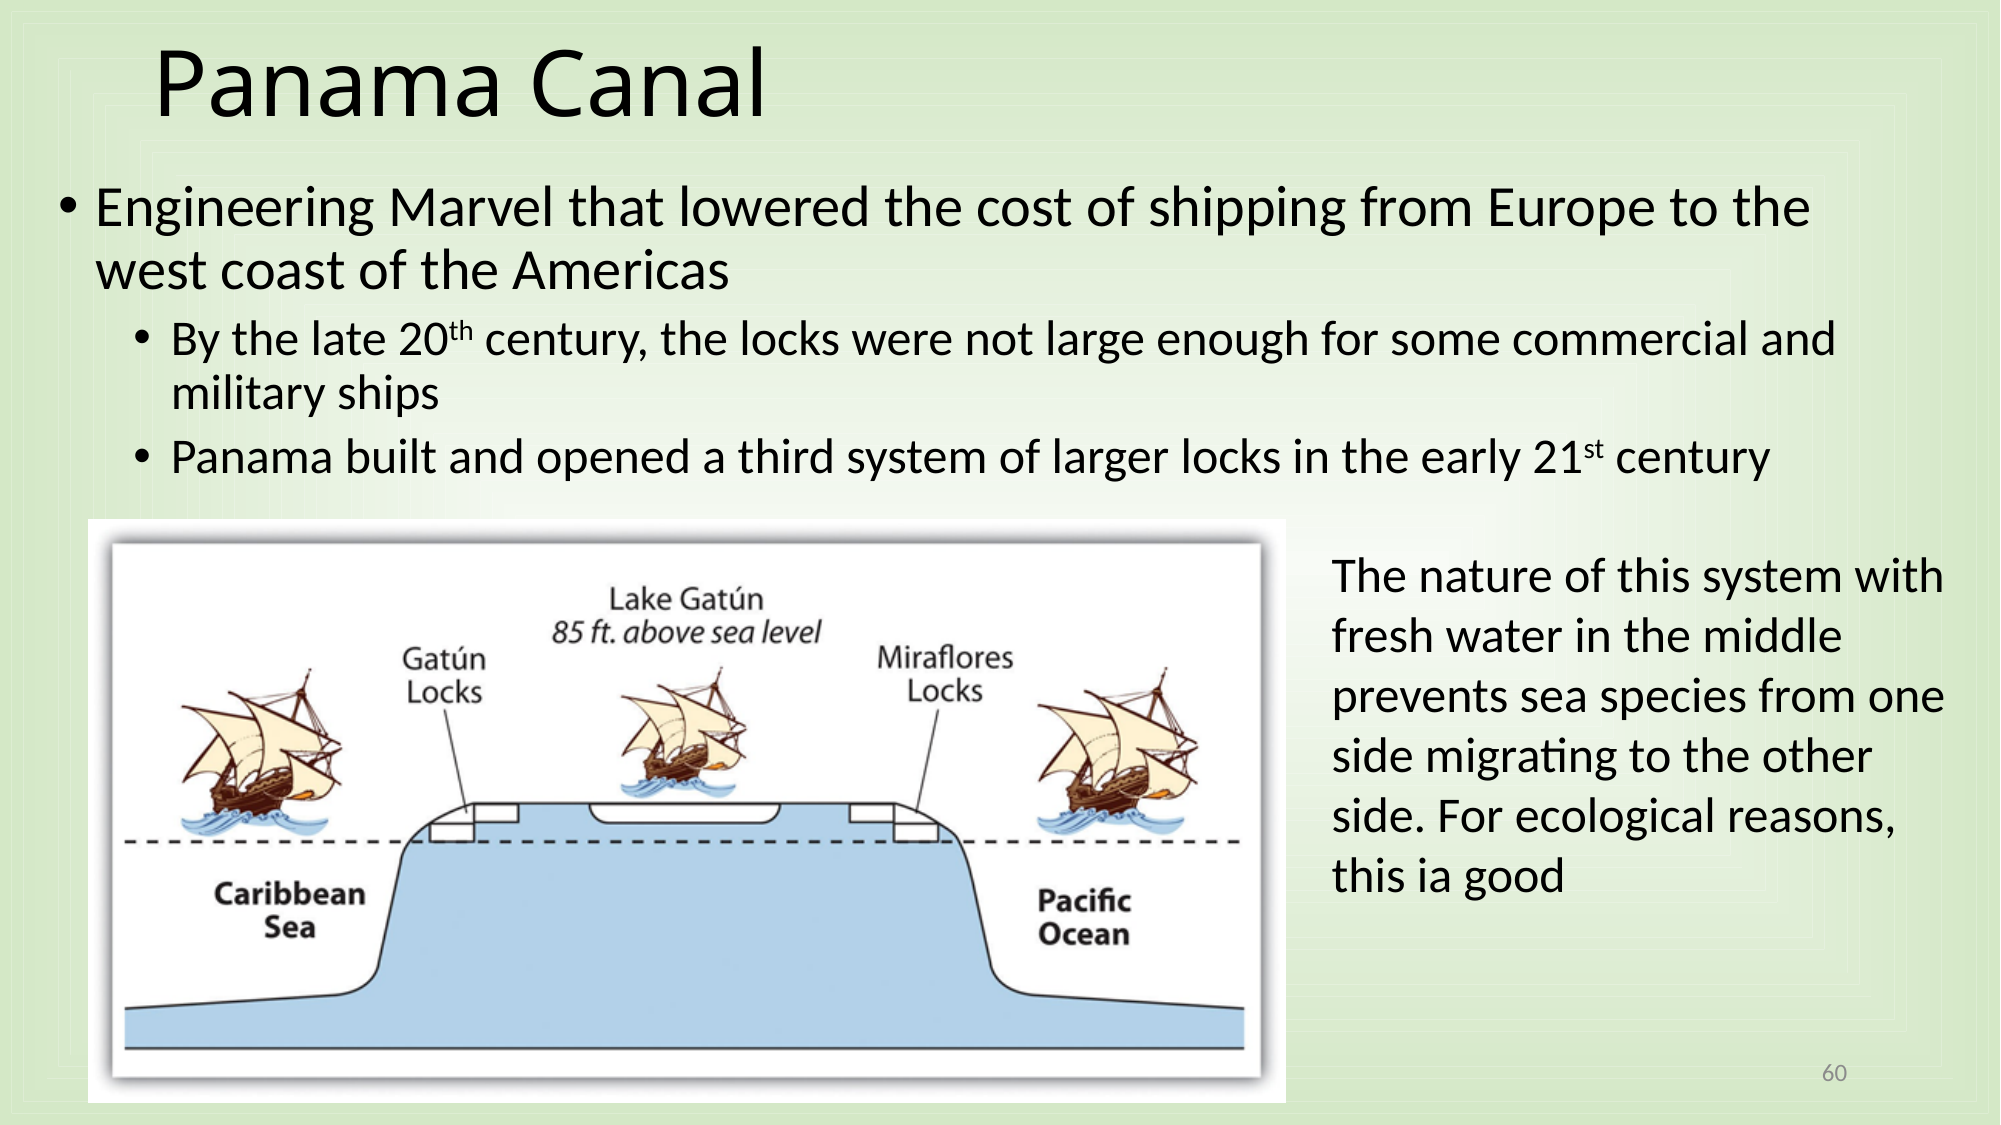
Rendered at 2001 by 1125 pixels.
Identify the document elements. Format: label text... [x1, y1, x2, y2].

text_box The nature of this system with fresh water in the middle prevents sea species from one side migrating to the other side. For ecological reasons, this ia good [1316, 535, 1982, 911]
list Engineering Marvel that lowered the cost of shipping from Europe to the west coast of the Americas By the late 20th century, the locks were not large enough for some commercial and military ships Panama built and opened a third system of larger locks in the early 21st century [43, 168, 1912, 536]
title Panama Canal [137, 22, 1863, 151]
slide_number 60 [1412, 1041, 1863, 1102]
picture [88, 519, 1286, 1103]
